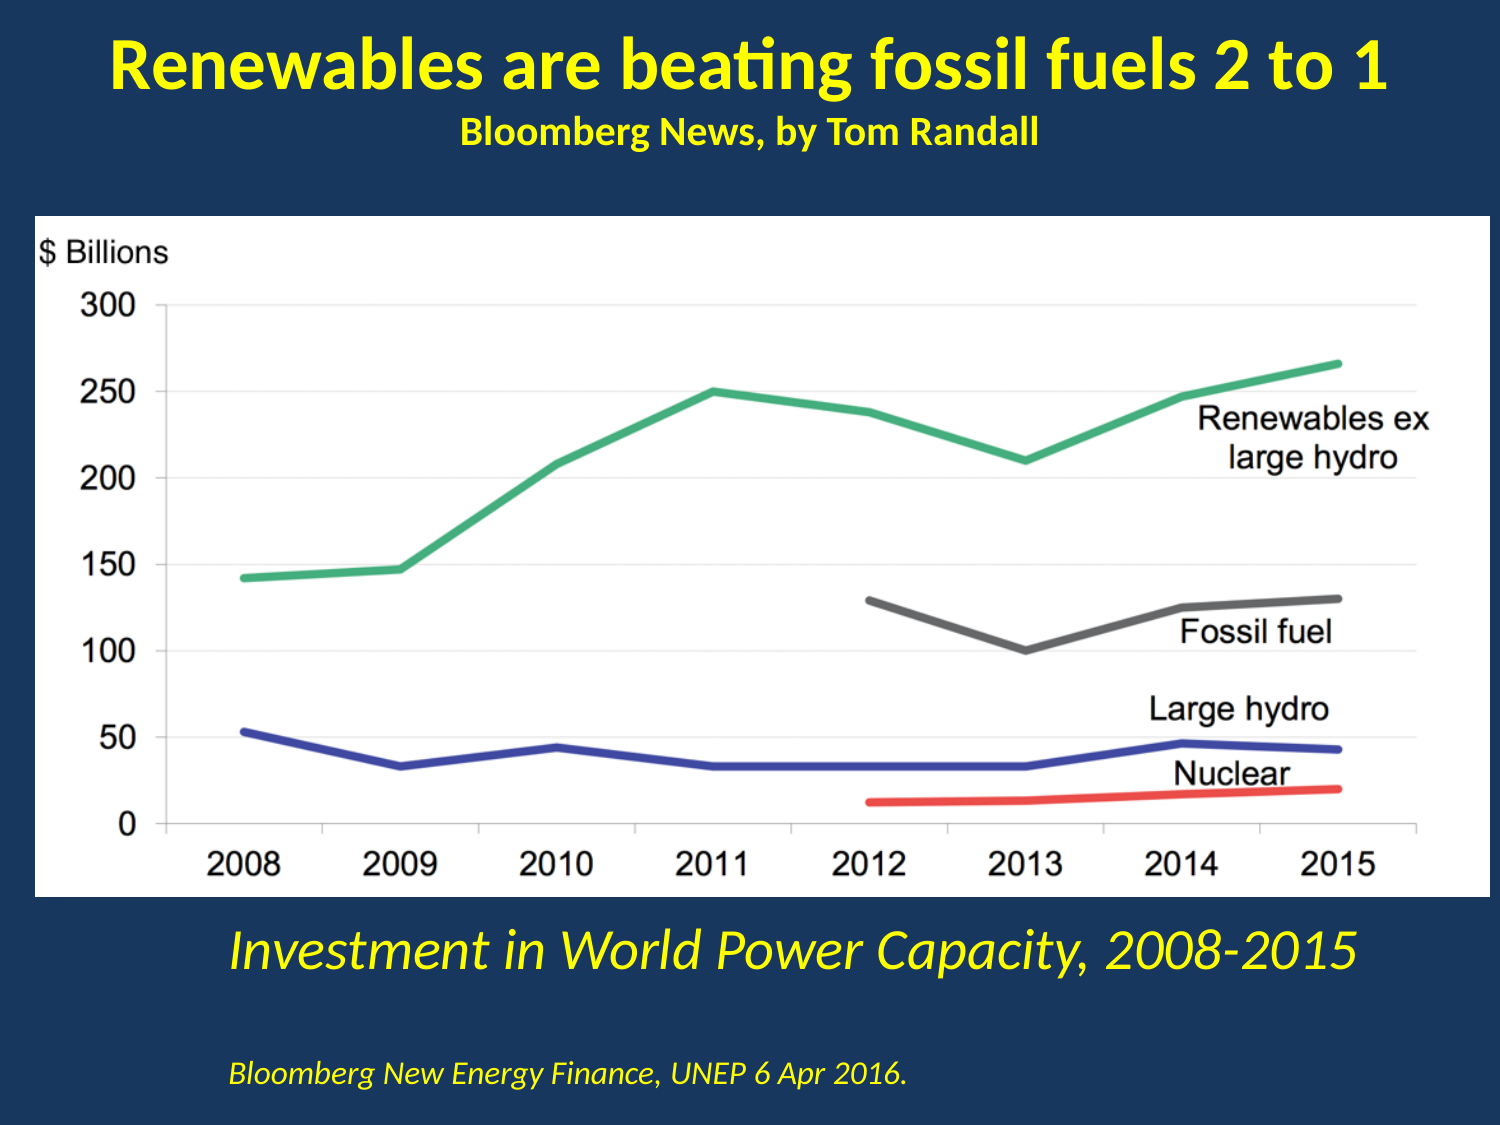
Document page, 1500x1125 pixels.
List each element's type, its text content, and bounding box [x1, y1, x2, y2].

text_box Investment in World Power Capacity, 2008-2015 Bloomberg New Energy Finance, UNEP 6 Apr 2016. [213, 905, 1379, 1099]
title Renewables are beating fossil fuels 2 to 1 Bloomberg News, by Tom Randall [0, 2, 1500, 166]
picture [35, 216, 1491, 897]
